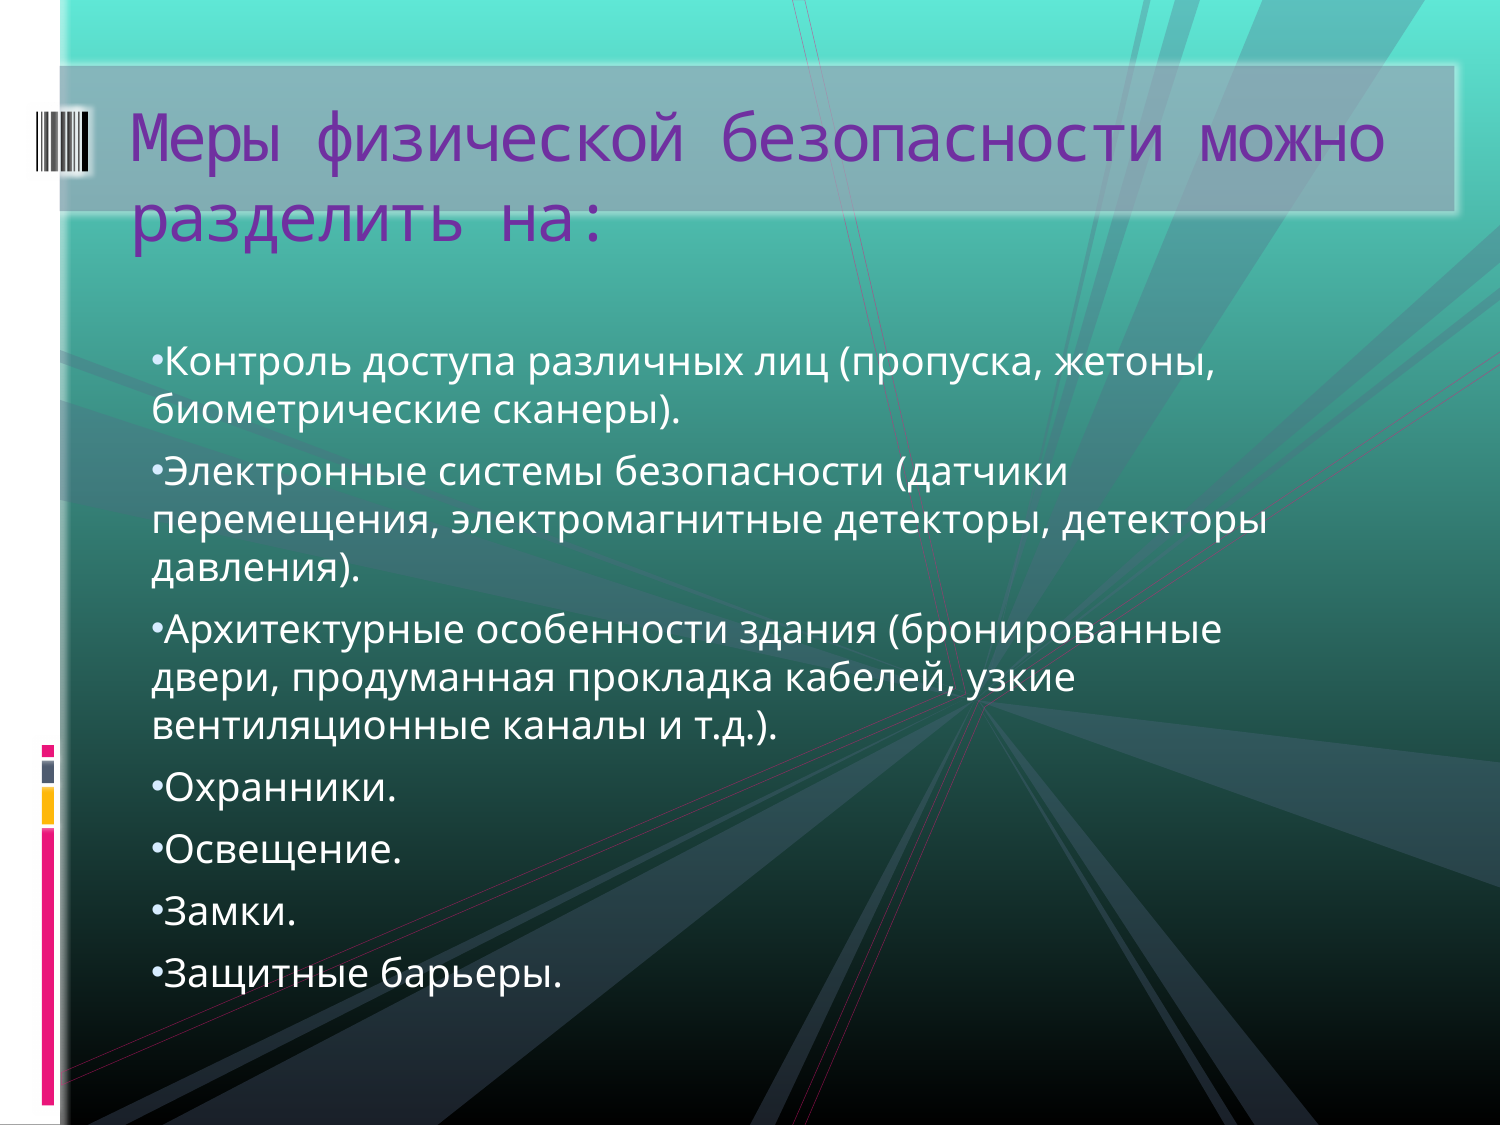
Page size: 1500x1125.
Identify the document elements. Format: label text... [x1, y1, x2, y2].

list Контроль доступа различных лиц (пропуска, жетоны, биометрические сканеры). Электронные системы безопасности (датчики перемещения, электромагнитные детекторы, детекторы давления). Архитектурные особенности здания (бронированные двери, продуманная прокладка кабелей, узкие вентиляционные каналы и т.д.). Охранники. Освещение. Замки. Защитные барьеры. [128, 328, 1325, 997]
title Меры физической безопасности можно разделить на: [115, 83, 1454, 212]
